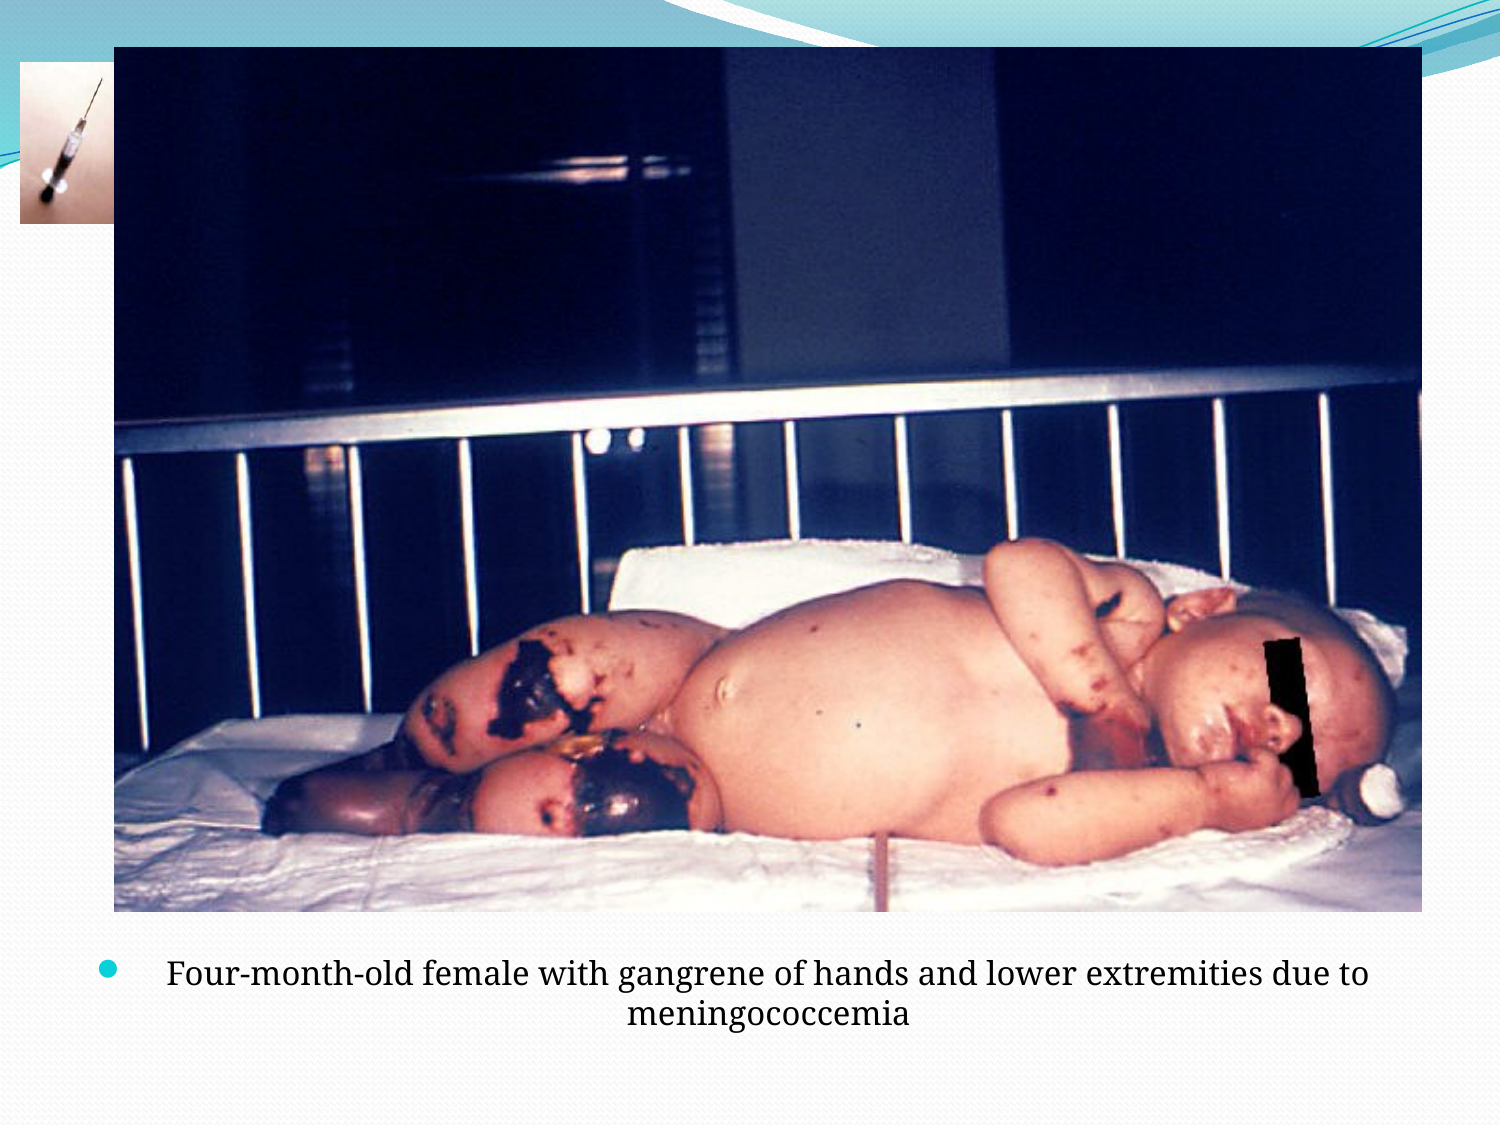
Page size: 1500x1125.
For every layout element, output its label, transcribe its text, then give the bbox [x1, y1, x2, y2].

picture [114, 47, 1422, 913]
list Four-month-old female with gangrene of hands and lower extremities due to meningococcemia [0, 945, 1500, 1080]
picture [20, 62, 109, 224]
